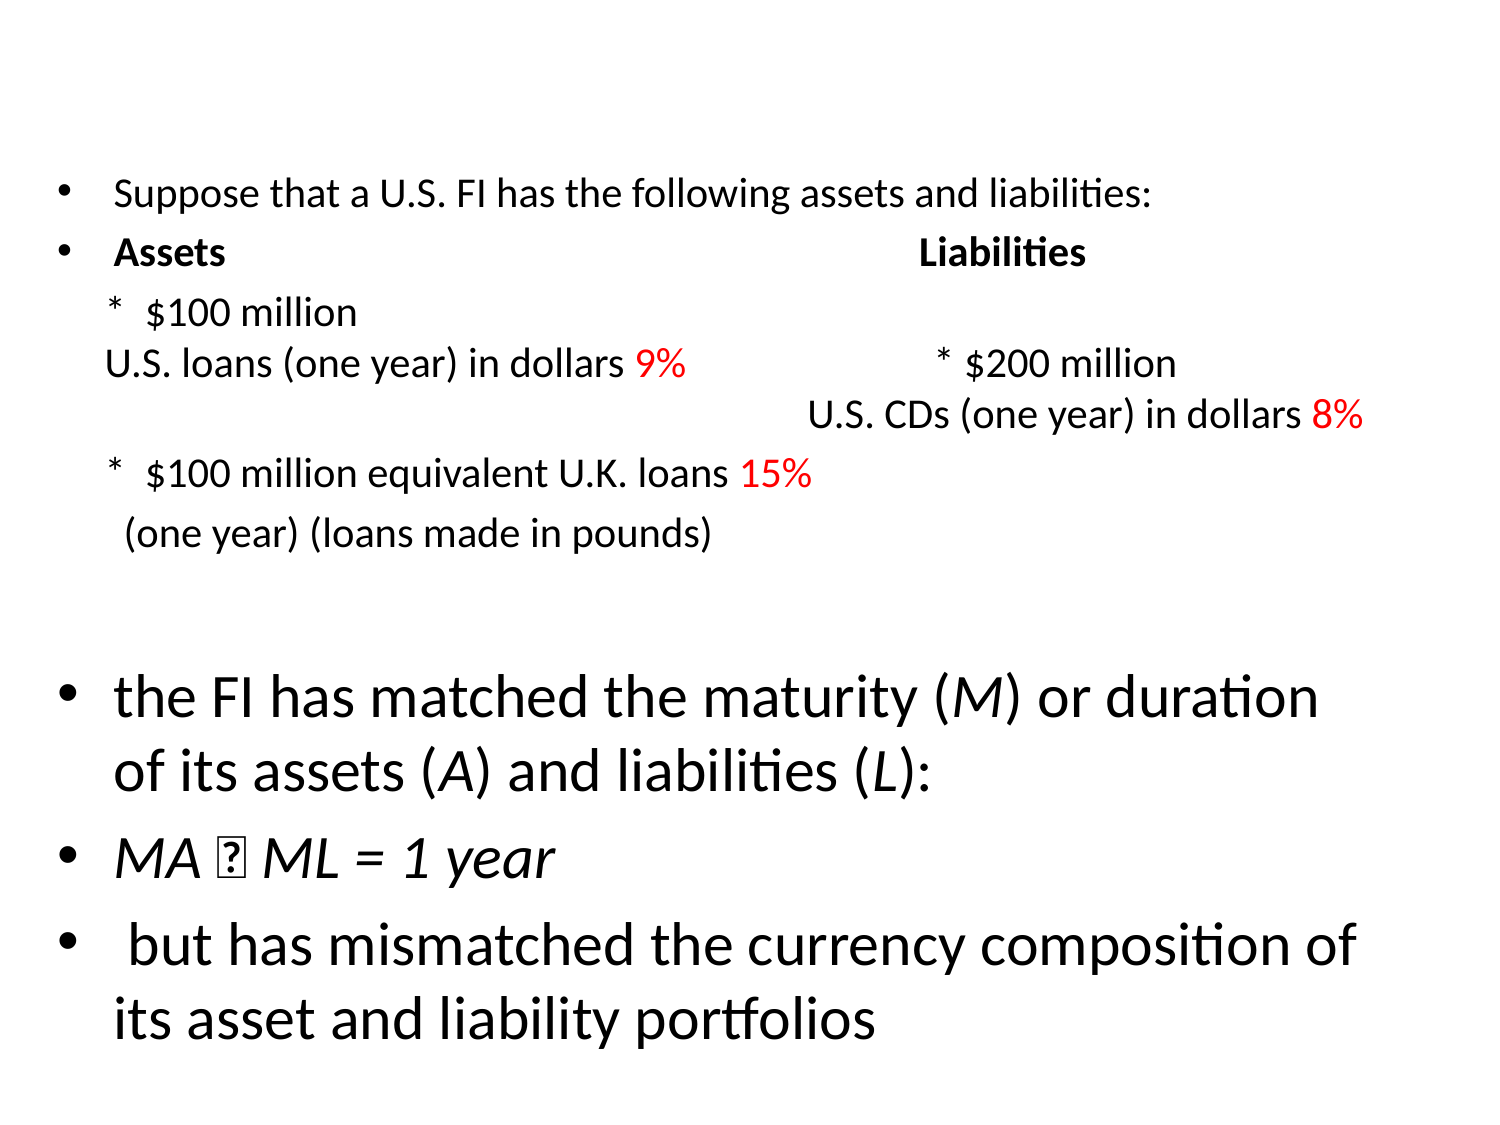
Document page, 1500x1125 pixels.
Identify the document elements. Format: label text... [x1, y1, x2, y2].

list Suppose that a U.S. FI has the following assets and liabilities: Assets Liabilities * $100 million U.S. loans (one year) in dollars 9% * $200 million U.S. CDs (one year) in dollars 8% * $100 million equivalent U.K. loans 15% (one year) (loans made in pounds) the FI has matched the maturity (M) or duration of its assets (A) and liabilities (L): MA 􏰁 ML = 1 year but has mismatched the currency composition of its asset and liability portfolios [42, 157, 1393, 1061]
